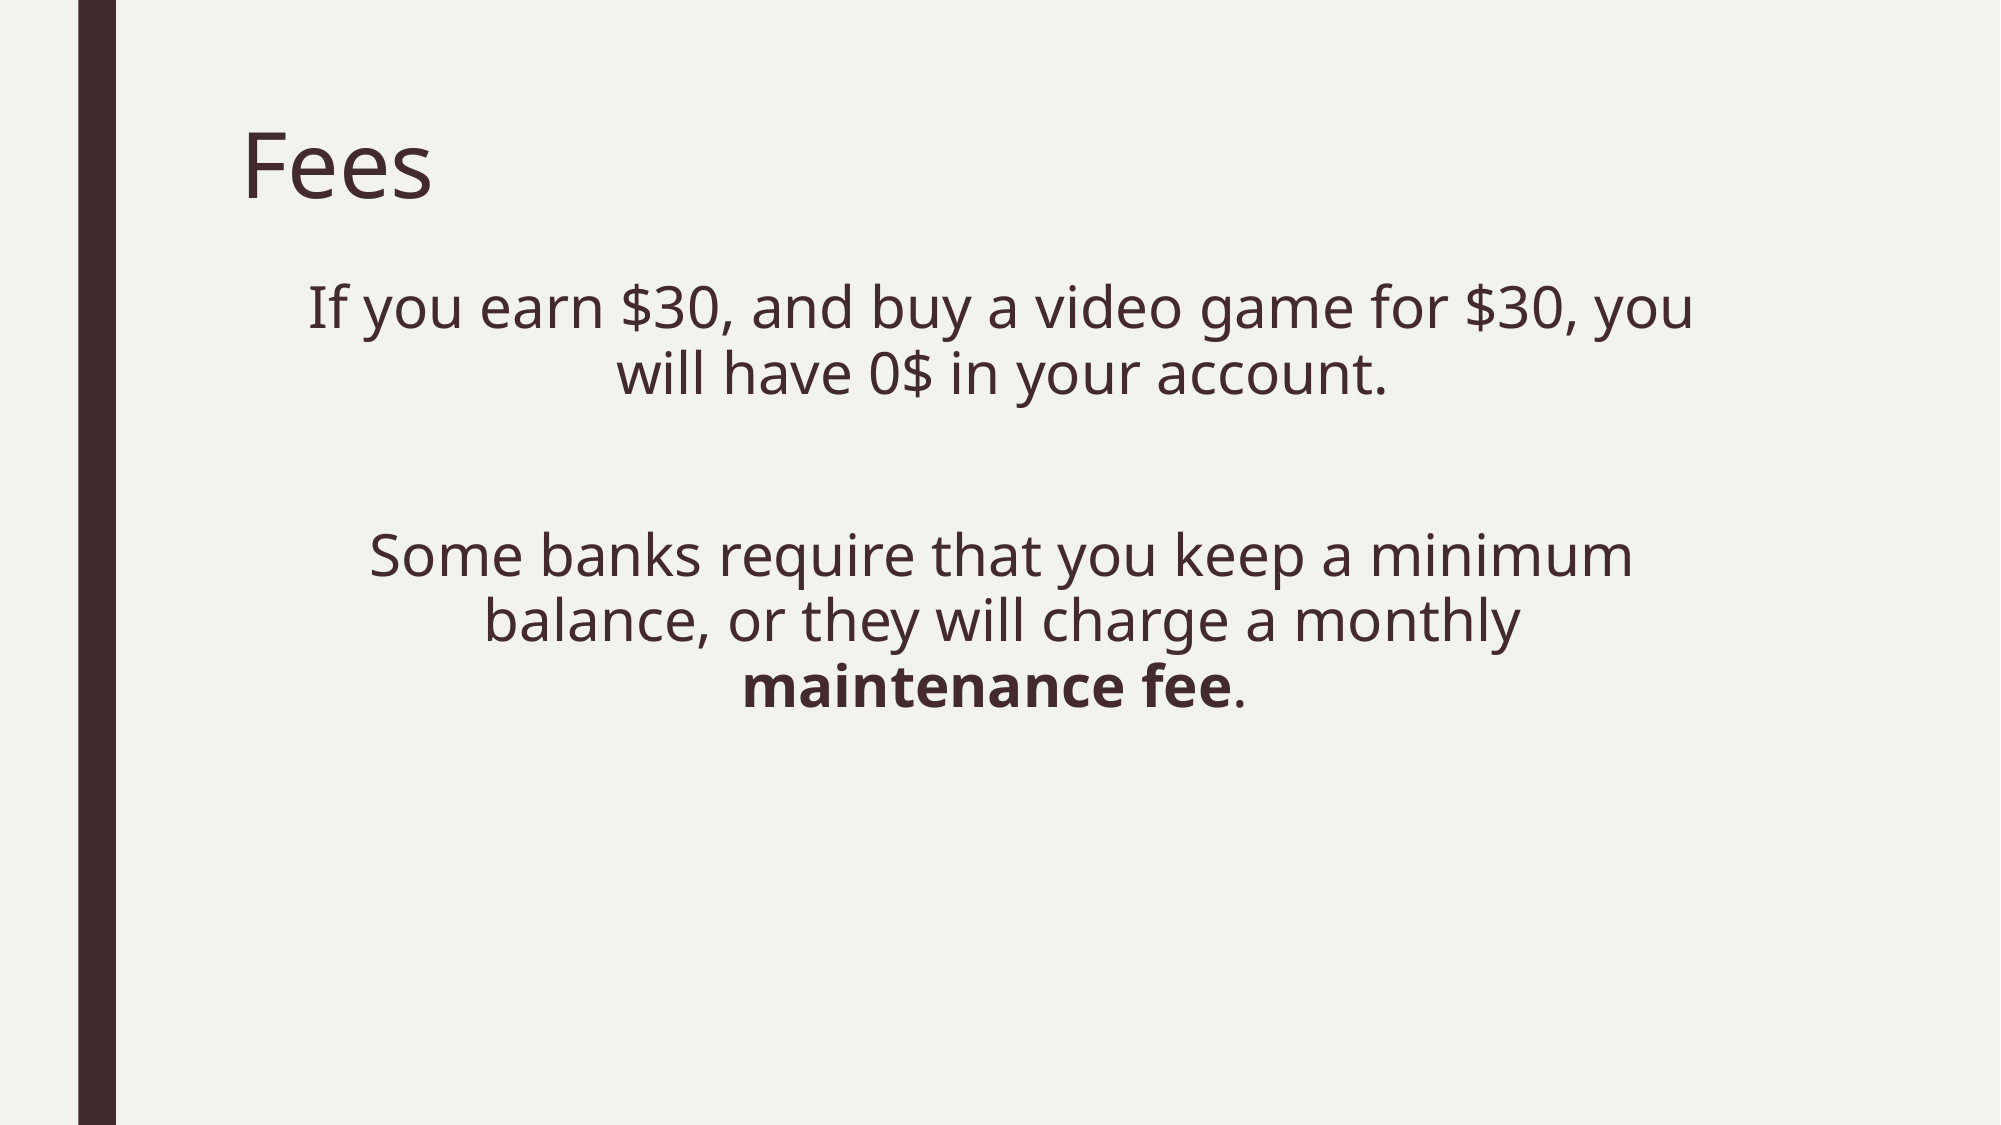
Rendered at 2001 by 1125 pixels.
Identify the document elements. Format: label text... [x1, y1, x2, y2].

list If you earn $30, and buy a video game for $30, you will have 0$ in your account. Some banks require that you keep a minimum balance, or they will charge a monthly maintenance fee. [275, 268, 1730, 964]
title Fees [225, 112, 1800, 357]
